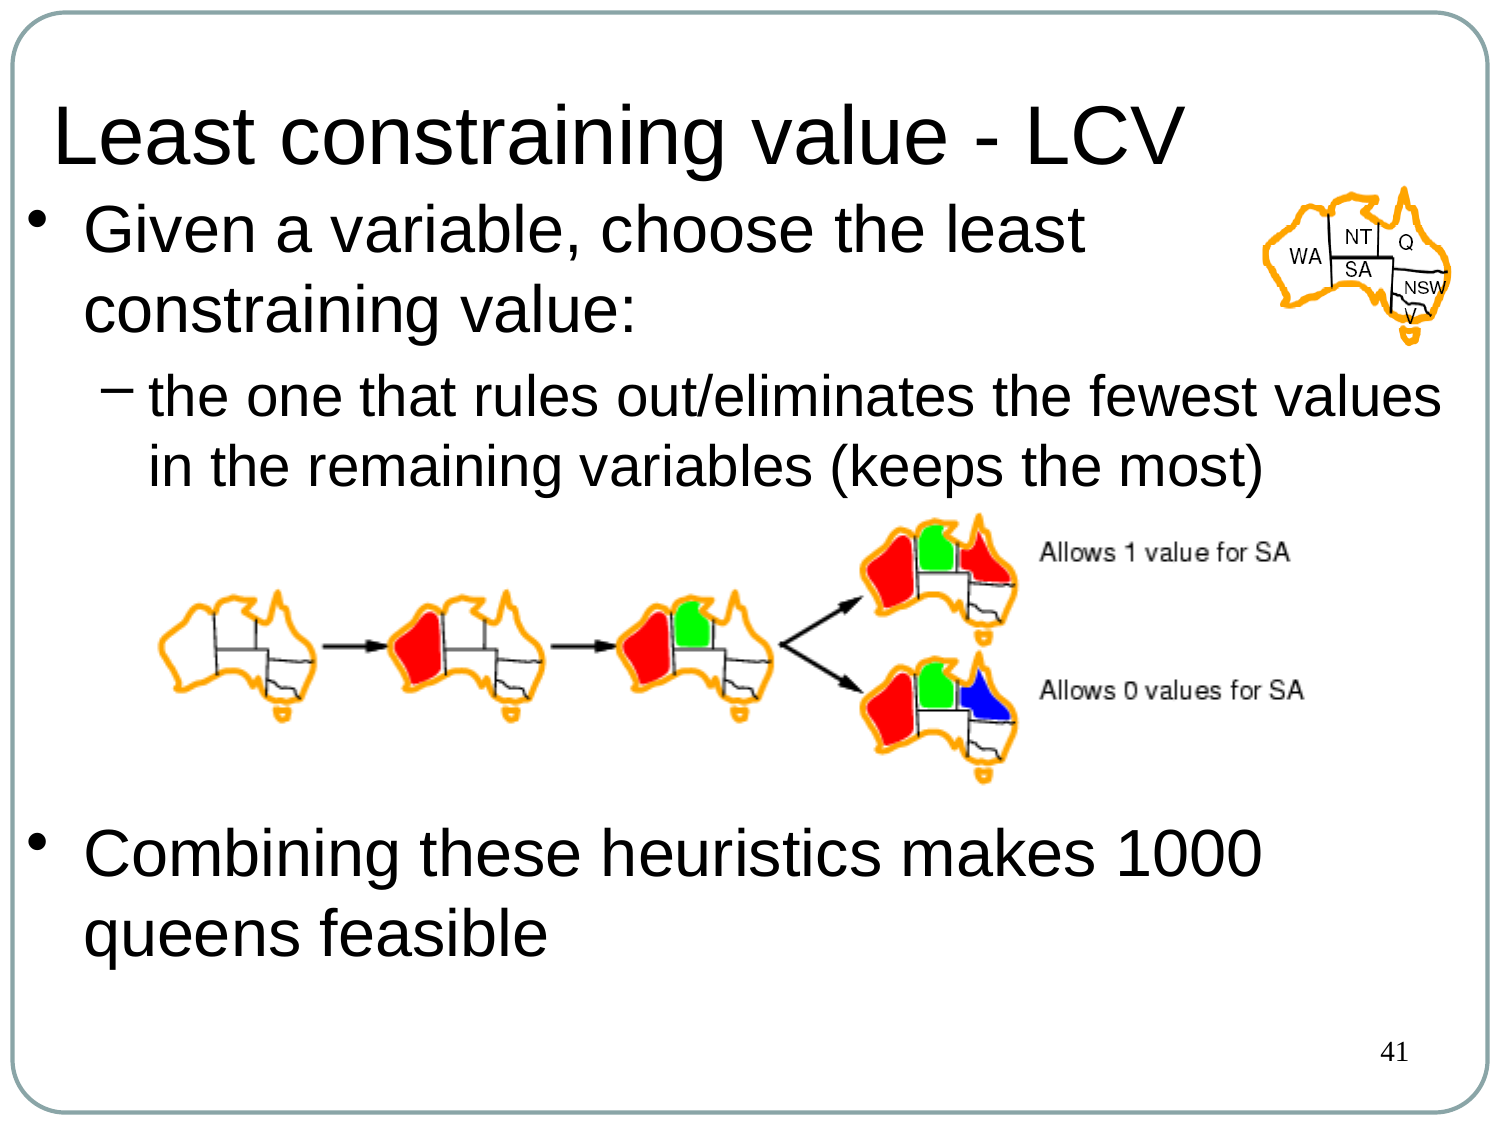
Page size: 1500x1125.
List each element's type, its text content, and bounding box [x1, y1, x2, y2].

slide_number 41 [1074, 1024, 1426, 1103]
picture [155, 512, 1319, 788]
title Least constraining value - LCV [37, 37, 1388, 178]
list Given a variable, choose the least constraining value: the one that rules out/eliminates the fewest values in the remaining variables (keeps the most) Combining these heuristics makes 1000 queens feasible [11, 178, 1462, 951]
picture [1262, 174, 1458, 351]
